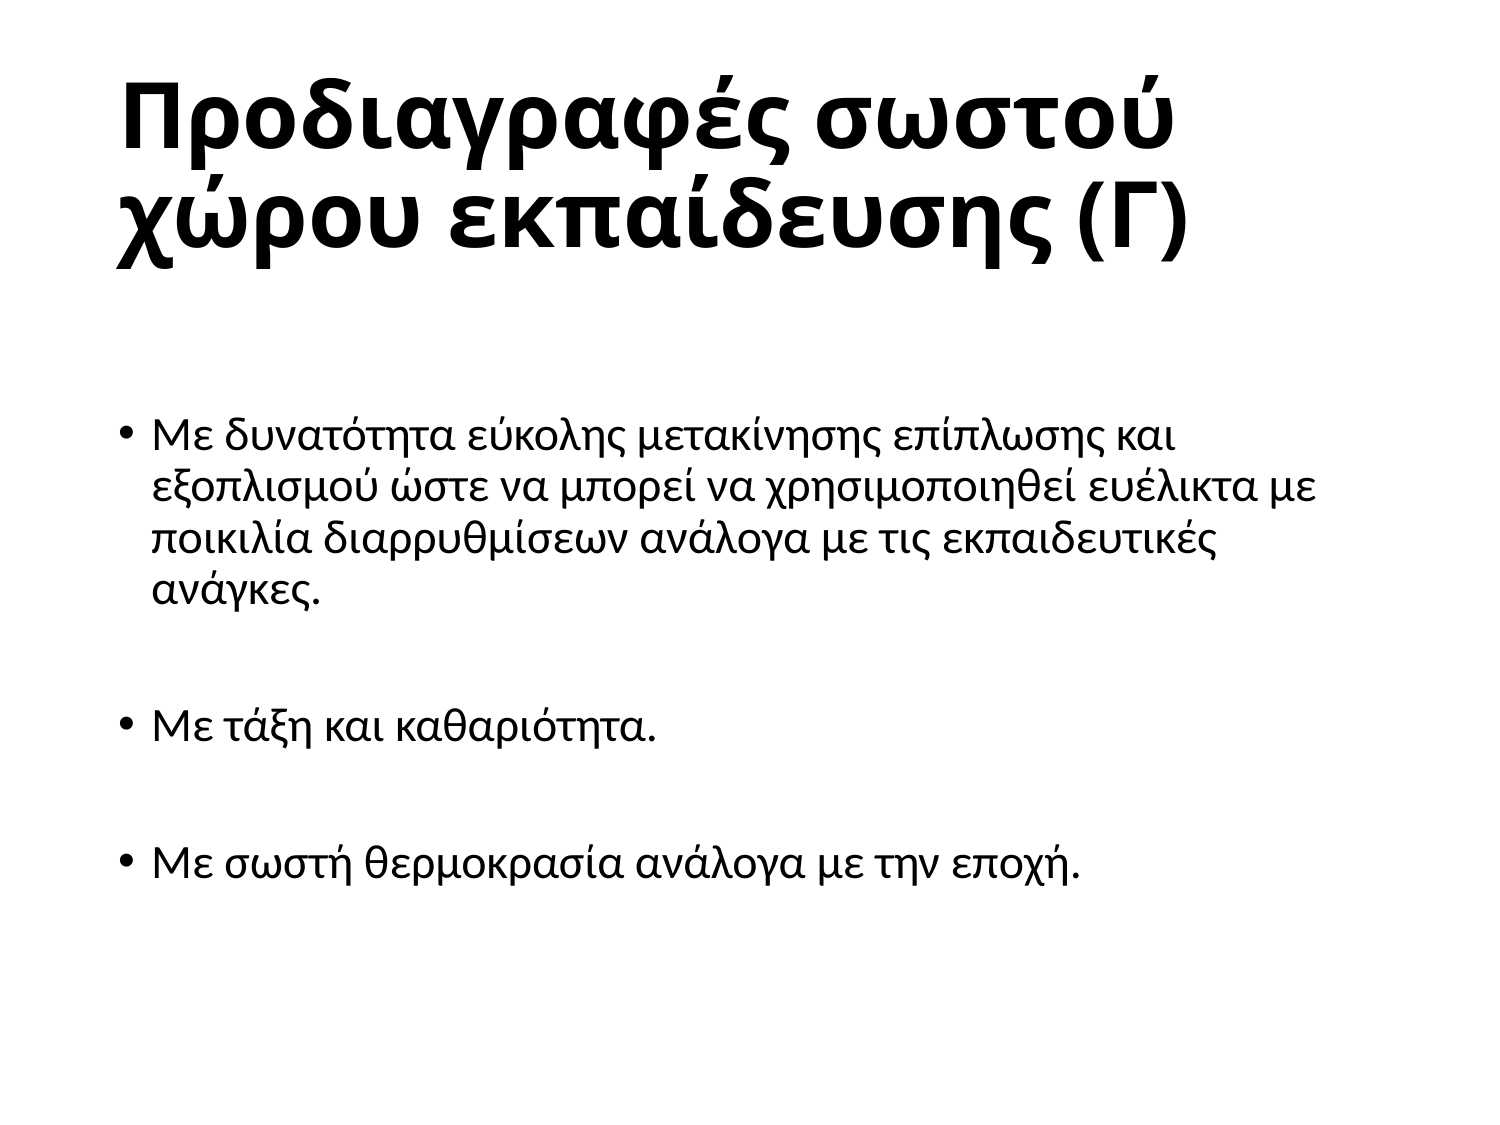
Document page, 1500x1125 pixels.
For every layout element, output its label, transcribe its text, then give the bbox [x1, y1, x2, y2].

title Προδιαγραφές σωστού χώρου εκπαίδευσης (Γ) [103, 59, 1397, 278]
list Με δυνατότητα εύκολης μετακίνησης επίπλωσης και εξοπλισμού ώστε να μπορεί να χρησιμοποιηθεί ευέλικτα με ποικιλία διαρρυθμίσεων ανάλογα με τις εκπαιδευτικές ανάγκες. Με τάξη και καθαριότητα. Με σωστή θερμοκρασία ανάλογα με την εποχή. [103, 327, 1397, 897]
